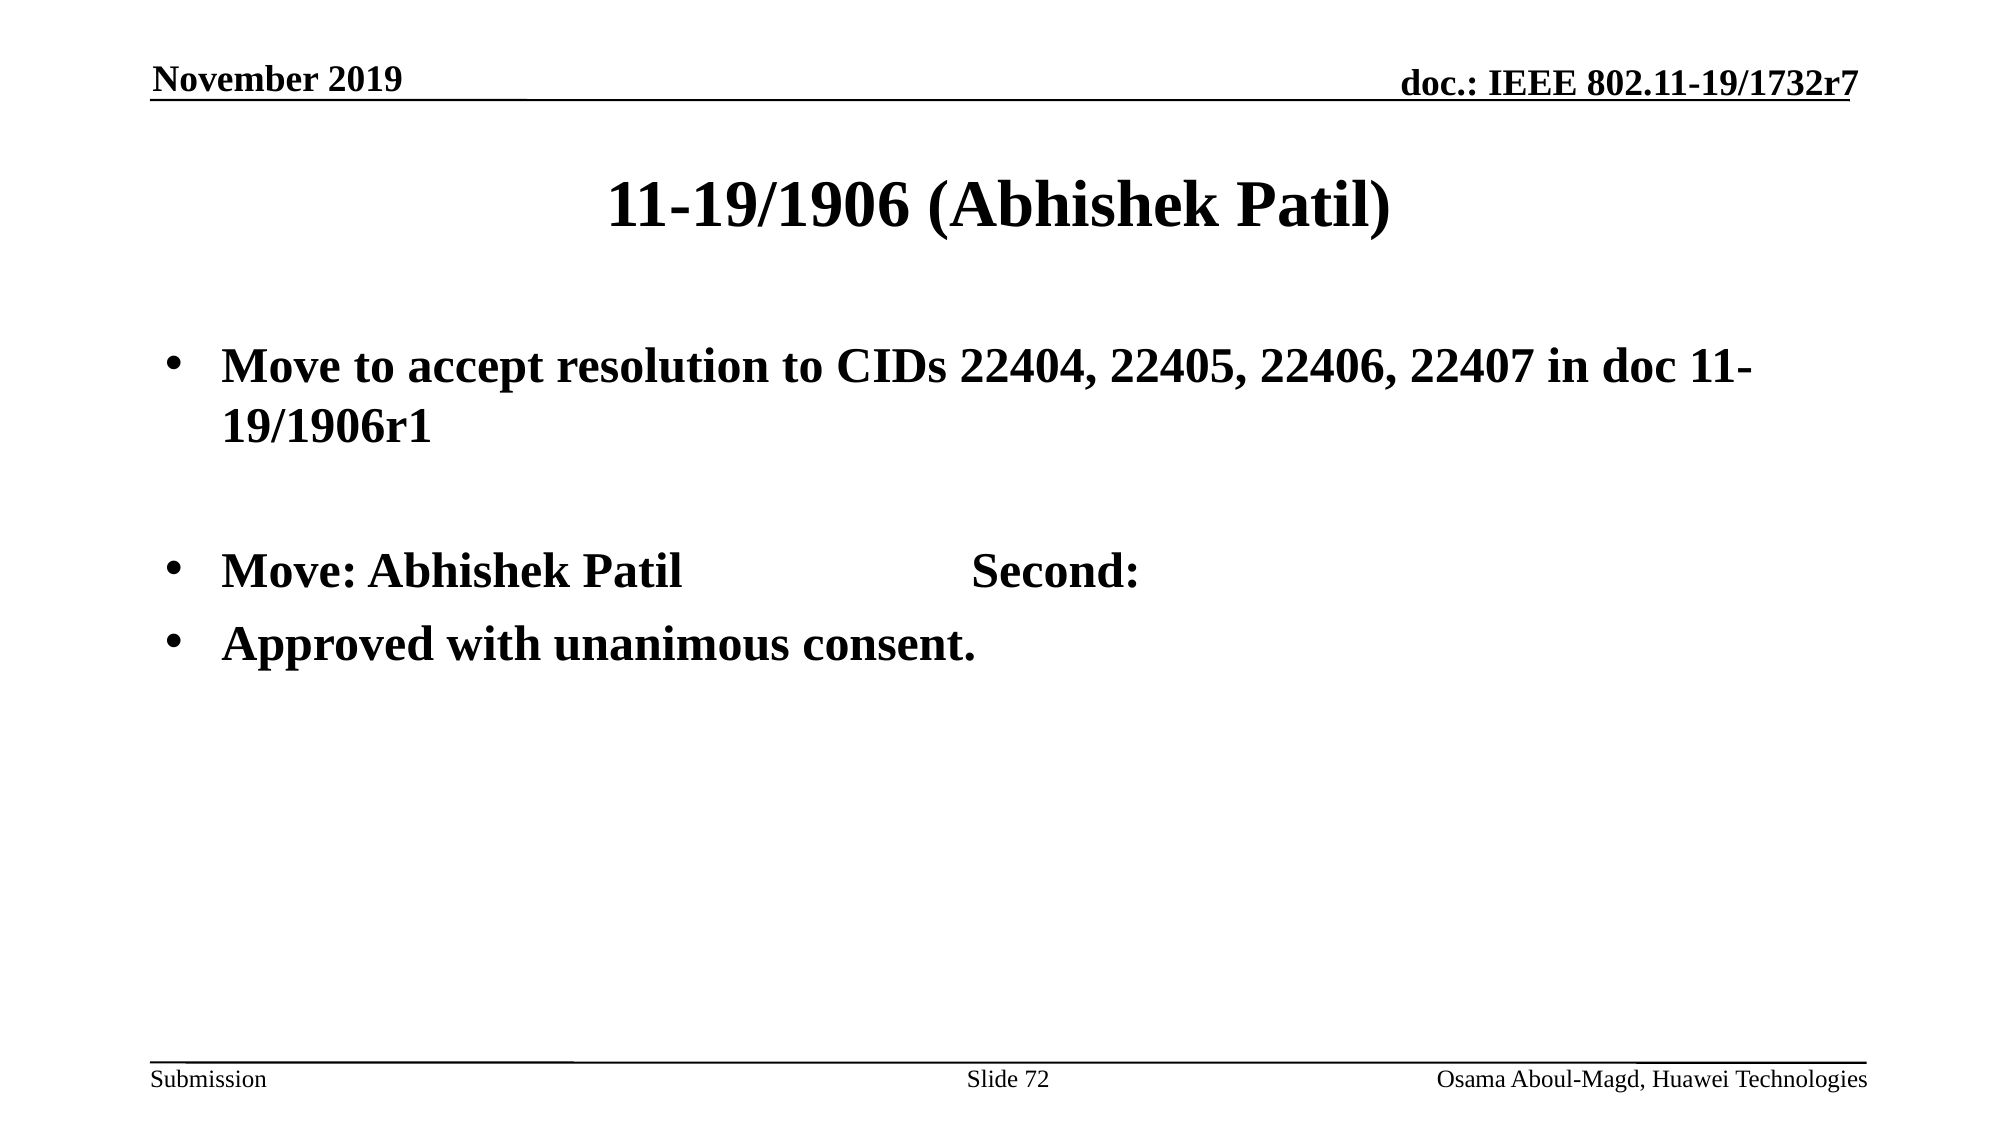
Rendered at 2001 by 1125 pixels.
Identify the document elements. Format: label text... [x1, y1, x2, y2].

title 11-19/1906 (Abhishek Patil) [149, 112, 1850, 288]
list Move to accept resolution to CIDs 22404, 22405, 22406, 22407 in doc 11-19/1906r1 Move: Abhishek Patil Second: Approved with unanimous consent. [149, 324, 1850, 1000]
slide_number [152, 54, 563, 100]
footer Osama Aboul-Magd, Huawei Technologies [1171, 1061, 1869, 1093]
slide_number Slide 72 [950, 1061, 1067, 1123]
